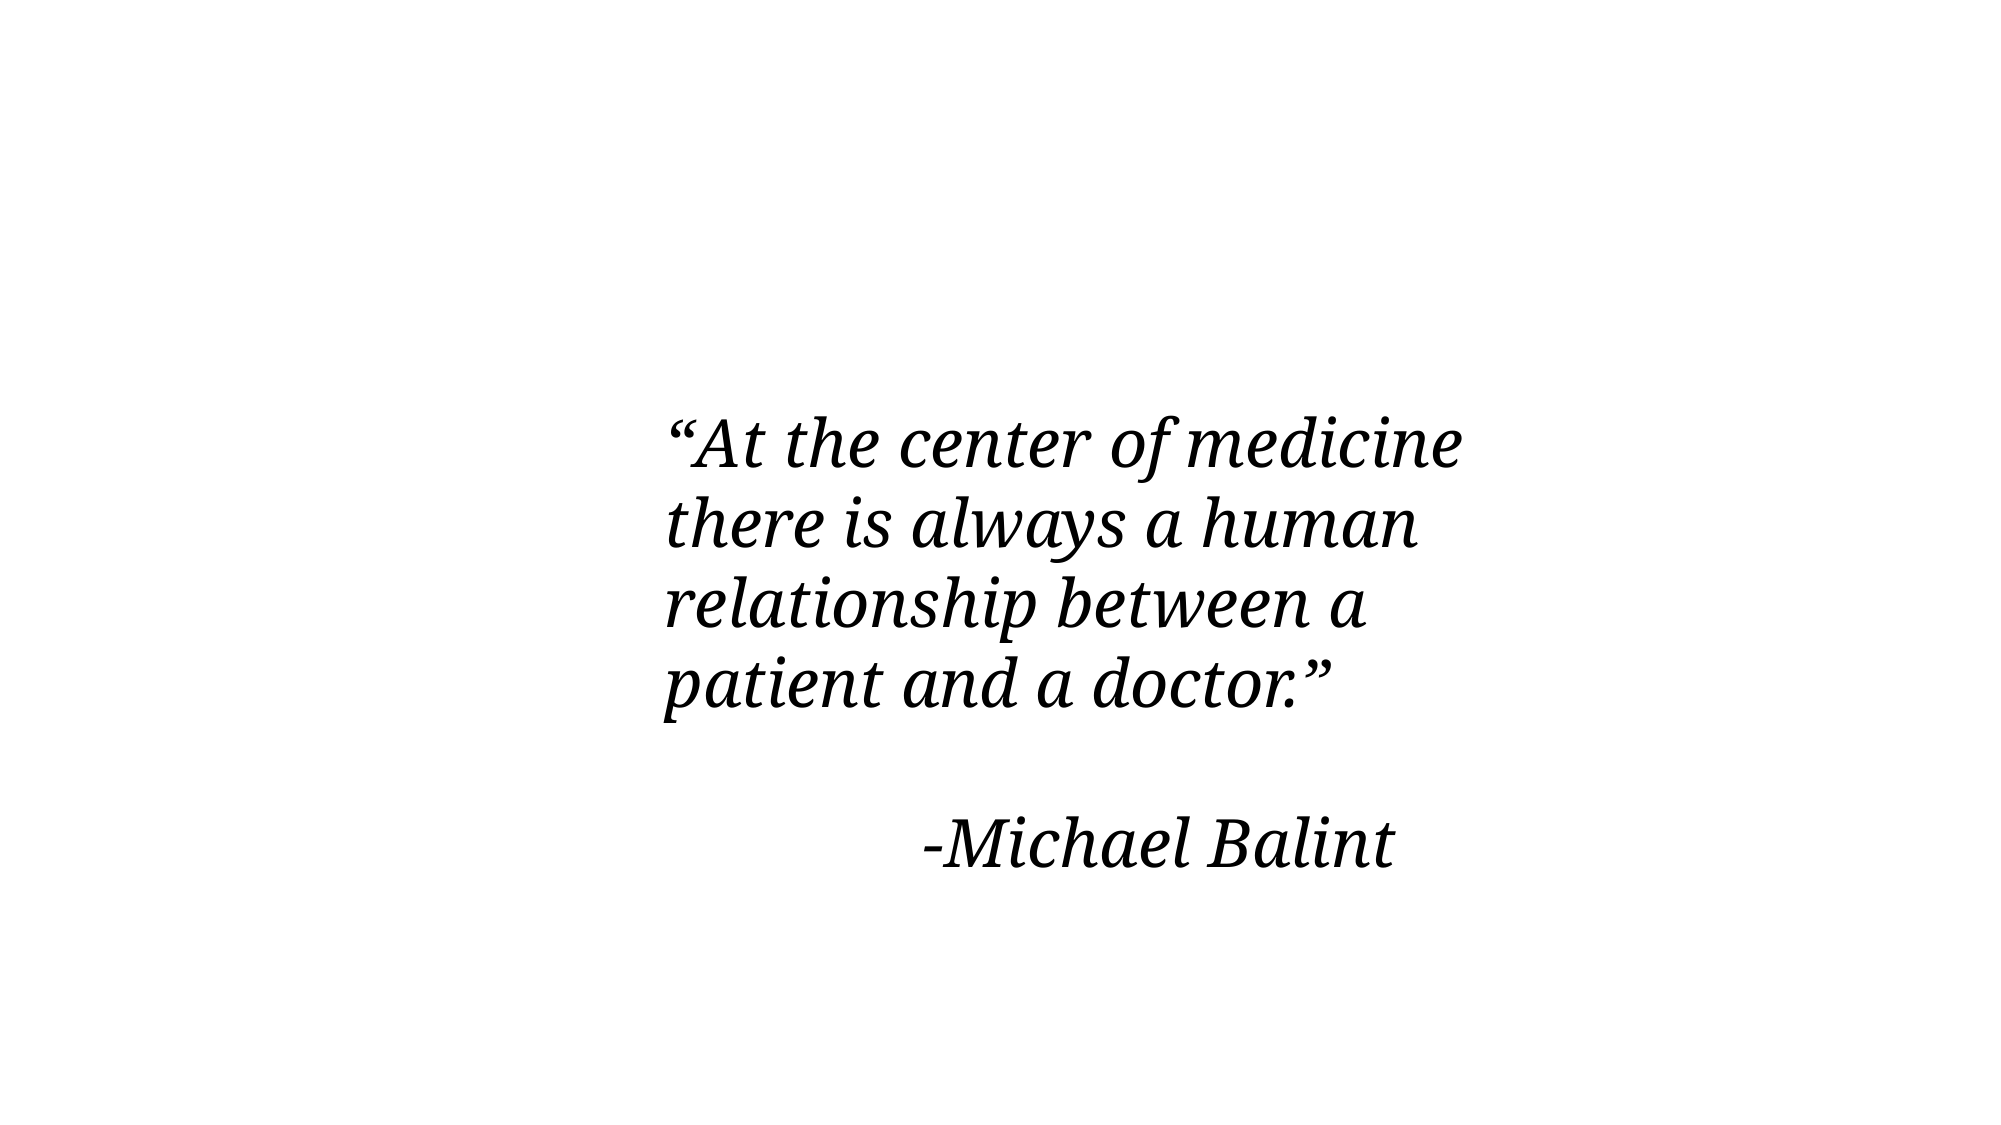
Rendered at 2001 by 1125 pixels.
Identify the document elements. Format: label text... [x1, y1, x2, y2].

text_box “At the center of medicine there is always a human relationship between a patient and a doctor.” -Michael Balint [500, 393, 1500, 888]
